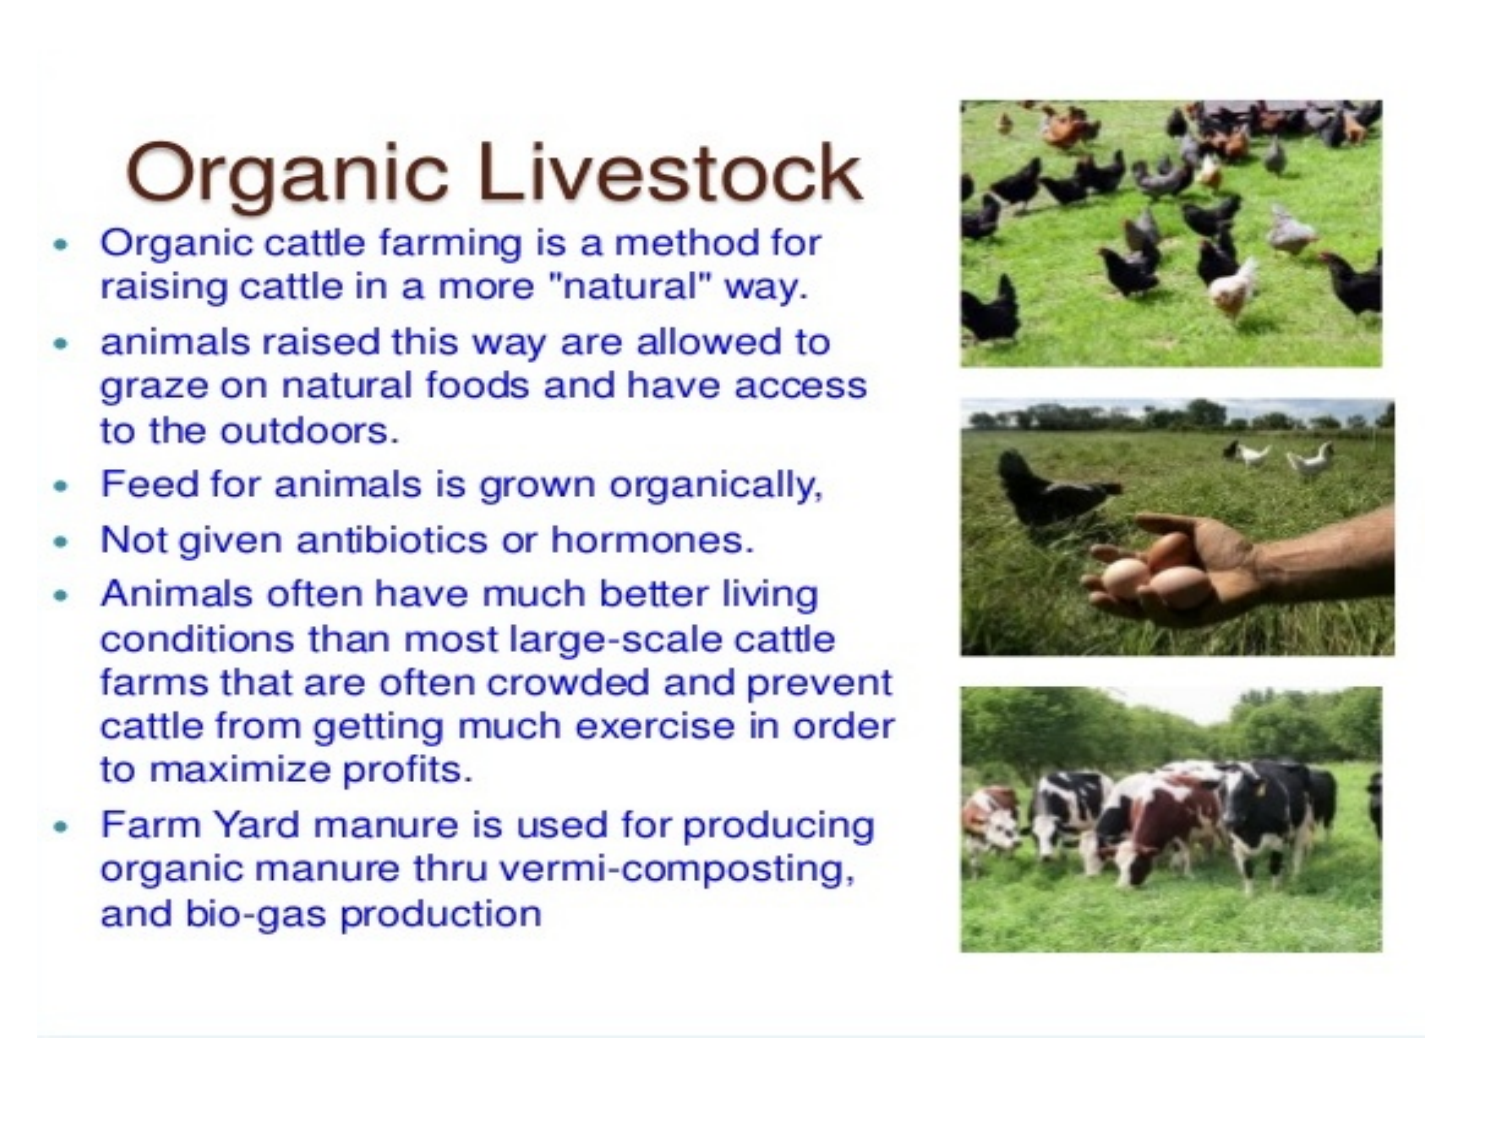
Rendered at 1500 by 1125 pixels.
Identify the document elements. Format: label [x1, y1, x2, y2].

picture [37, 49, 1426, 1038]
